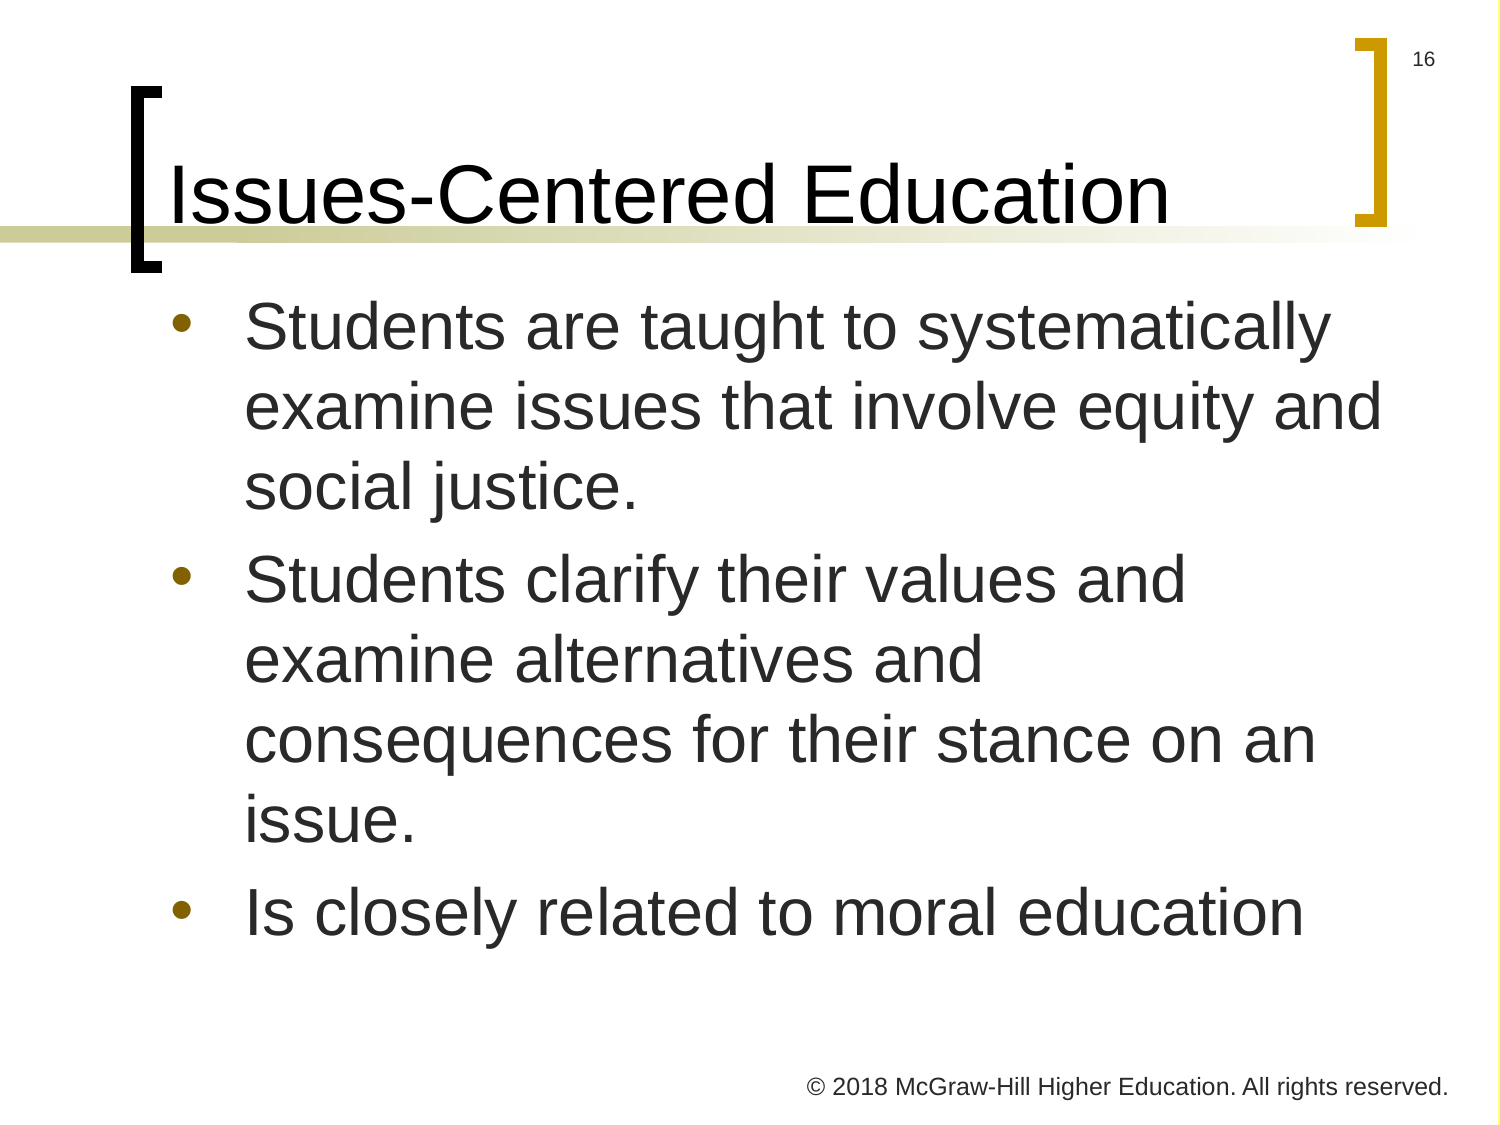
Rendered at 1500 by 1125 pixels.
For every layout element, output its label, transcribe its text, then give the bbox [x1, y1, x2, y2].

list Students are taught to systematically examine issues that involve equity and social justice. Students clarify their values and examine alternatives and consequences for their stance on an issue. Is closely related to moral education [155, 275, 1413, 1000]
title Issues-Centered Education [152, 15, 1328, 248]
